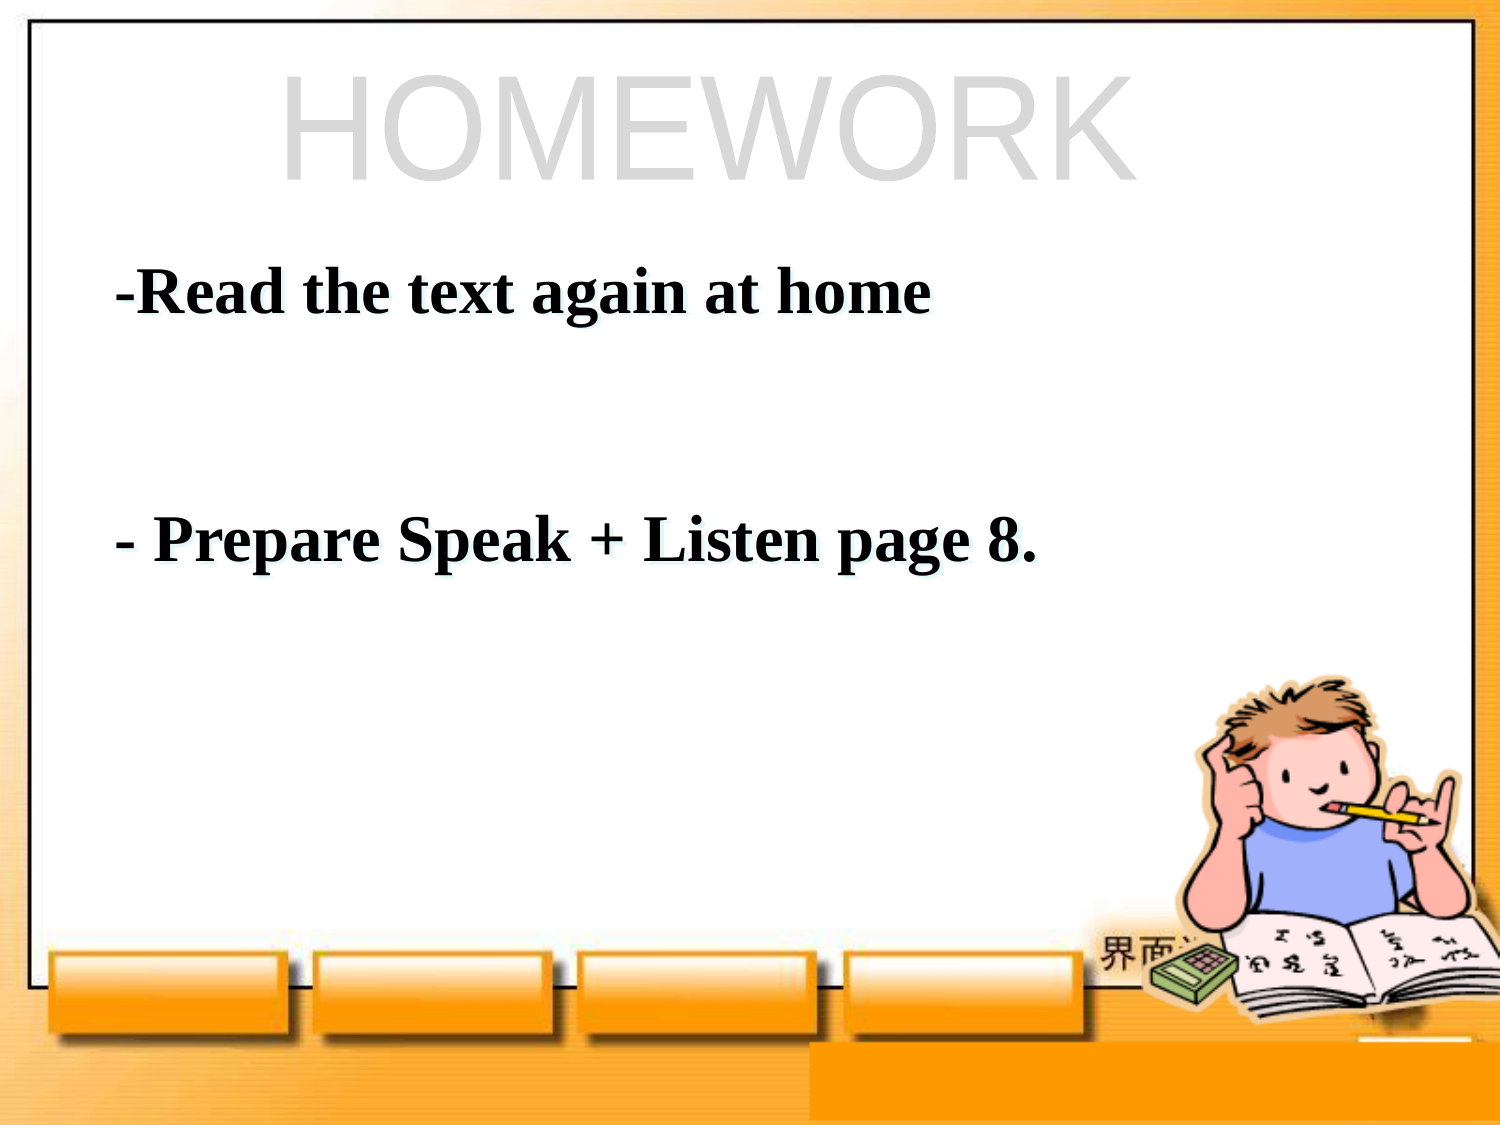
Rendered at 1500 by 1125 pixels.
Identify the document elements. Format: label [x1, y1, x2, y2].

list [0, 0, 1500, 1125]
